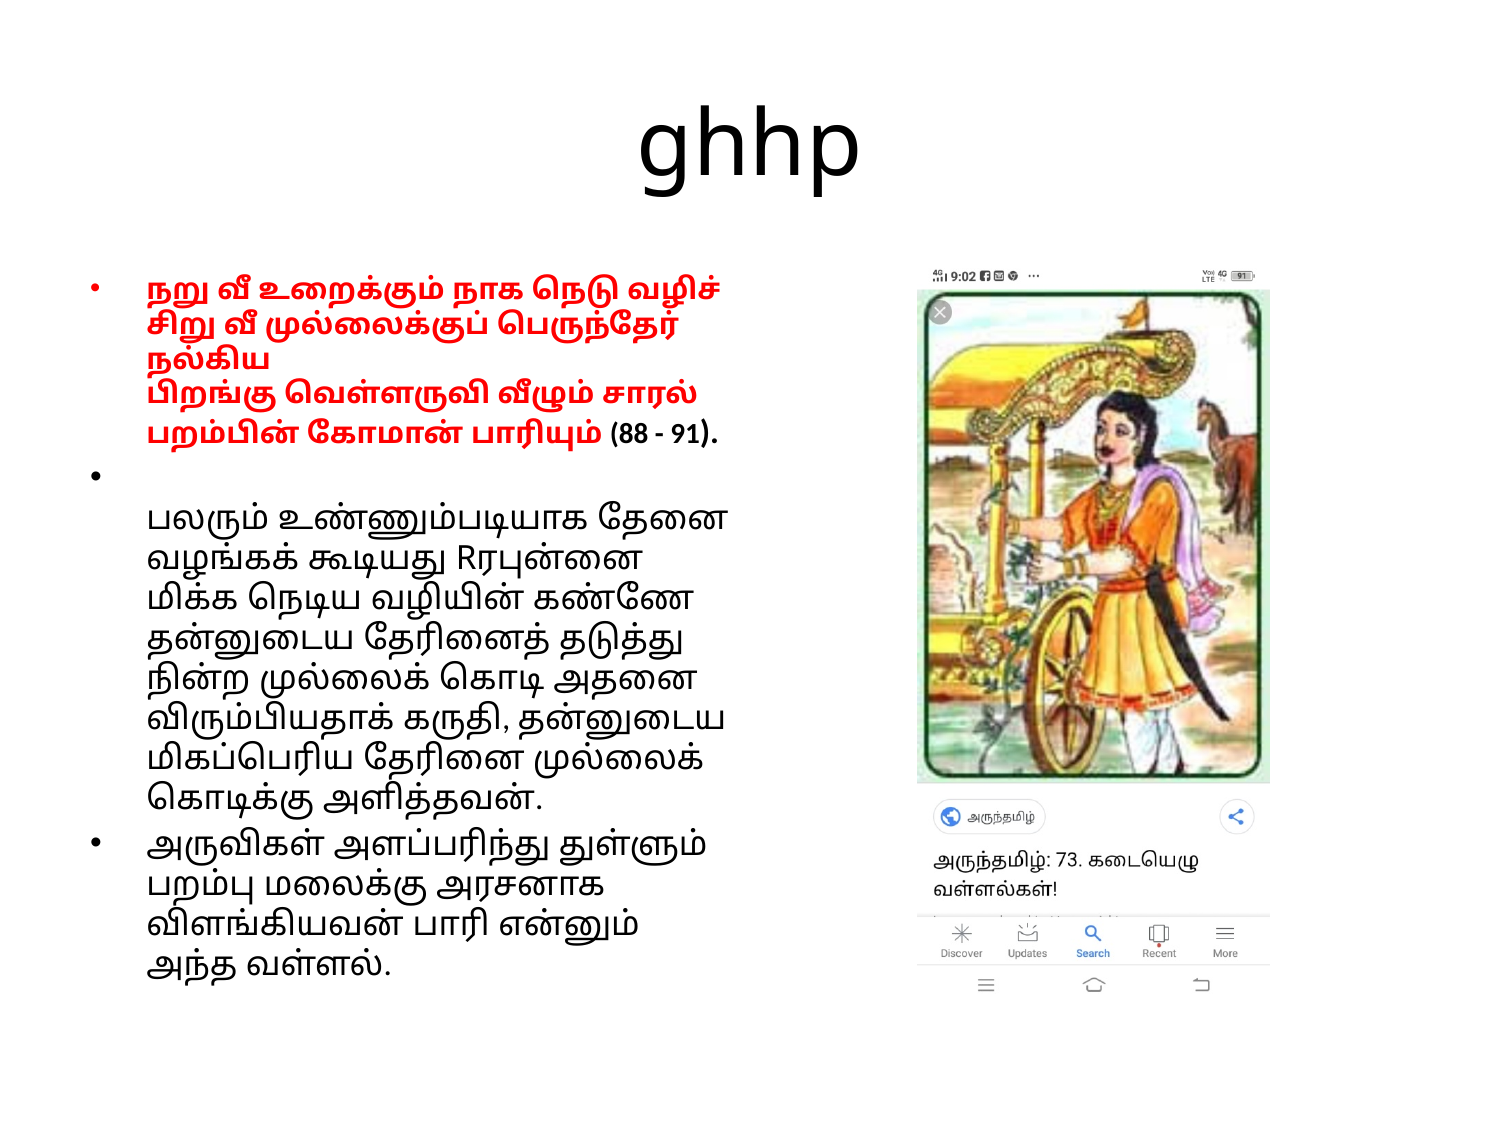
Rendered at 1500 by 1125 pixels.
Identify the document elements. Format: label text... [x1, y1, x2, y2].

title ghhp [75, 45, 1425, 233]
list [917, 262, 1270, 1006]
list நறு வீ உறைக்கும் நாக நெடு வழிச் சிறு வீ முல்லைக்குப் பெருந்தேர் நல்கிய பிறங்கு வெள்ளருவி வீழும் சாரல் பறம்பின் கோமான் பாரியும் (88 - 91). பலரும் உண்ணும்படியாக தேனை வழங்கக் கூடியது Rரபுன்னை மிக்க நெடிய வழியின் கண்ணே தன்னுடைய தேரினைத் தடுத்து நின்ற முல்லைக் கொடி அதனை விரும்பியதாக் கருதி, தன்னுடைய மிகப்பெரிய தேரினை முல்லைக் கொடிக்கு அளித்தவன். அருவிகள் அளப்பரிந்து துள்ளும் பறம்பு மலைக்கு அரசனாக விளங்கியவன் பாரி என்னும் அந்த வள்ளல். [75, 262, 750, 1125]
